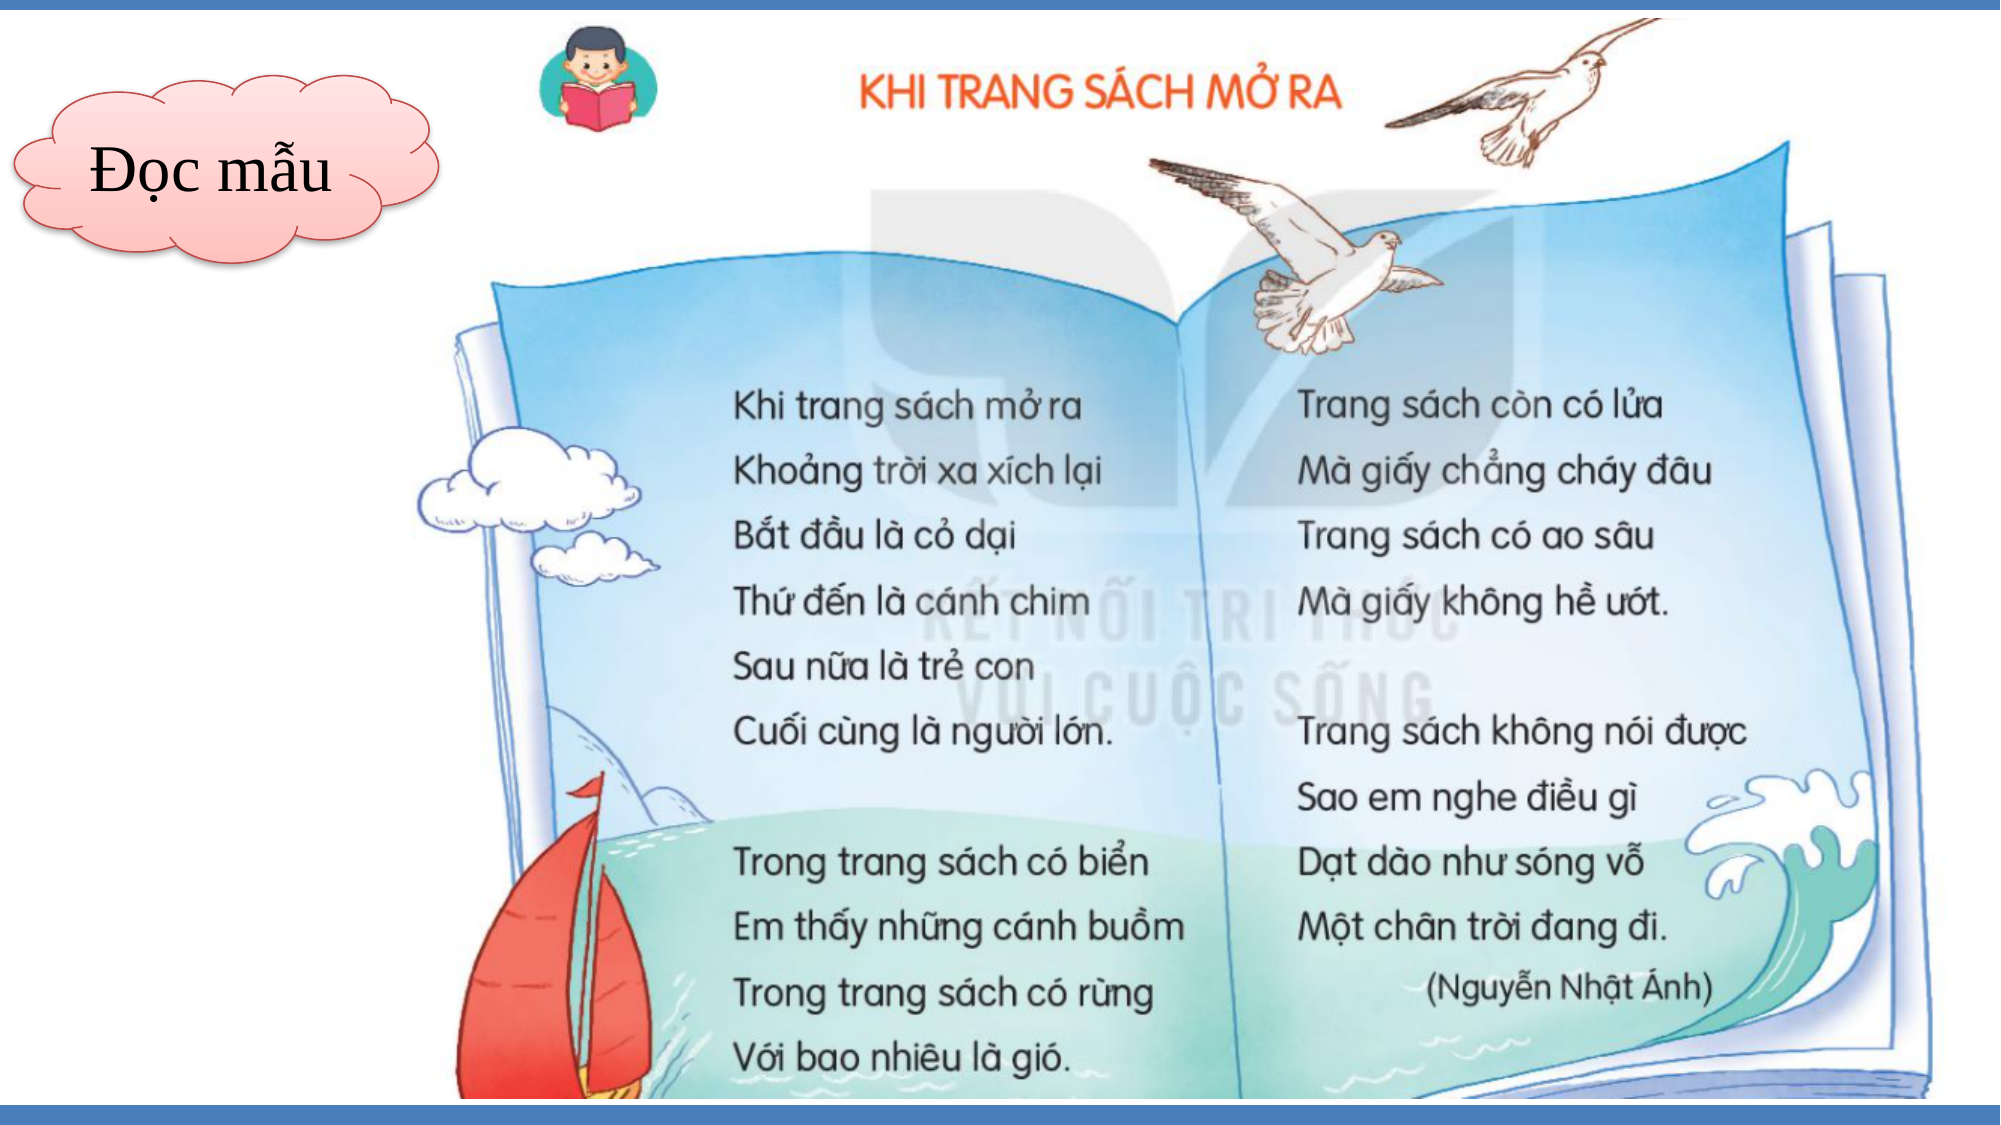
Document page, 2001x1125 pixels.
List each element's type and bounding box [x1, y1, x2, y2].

text_box [0, 0, 2000, 1116]
